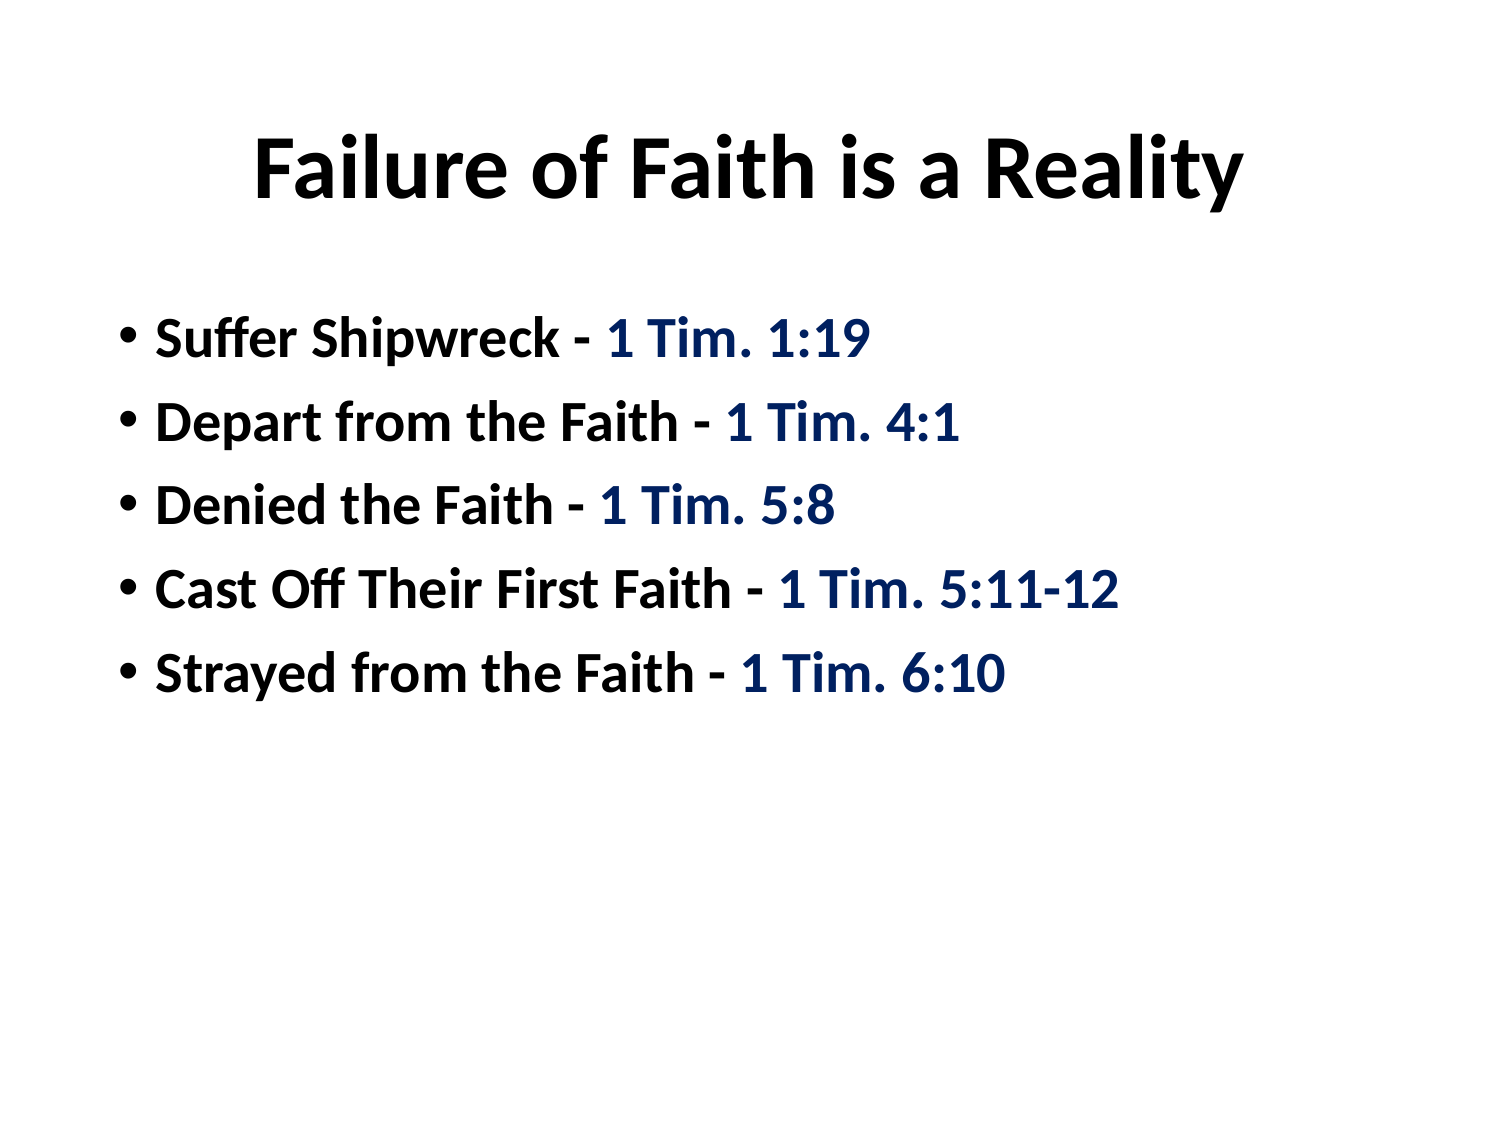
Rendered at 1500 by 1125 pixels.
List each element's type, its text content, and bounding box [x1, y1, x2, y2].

title Failure of Faith is a Reality [103, 59, 1397, 278]
list Suffer Shipwreck - 1 Tim. 1:19 Depart from the Faith - 1 Tim. 4:1 Denied the Faith - 1 Tim. 5:8 Cast Off Their First Faith - 1 Tim. 5:11-12 Strayed from the Faith - 1 Tim. 6:10 [103, 299, 1397, 1014]
